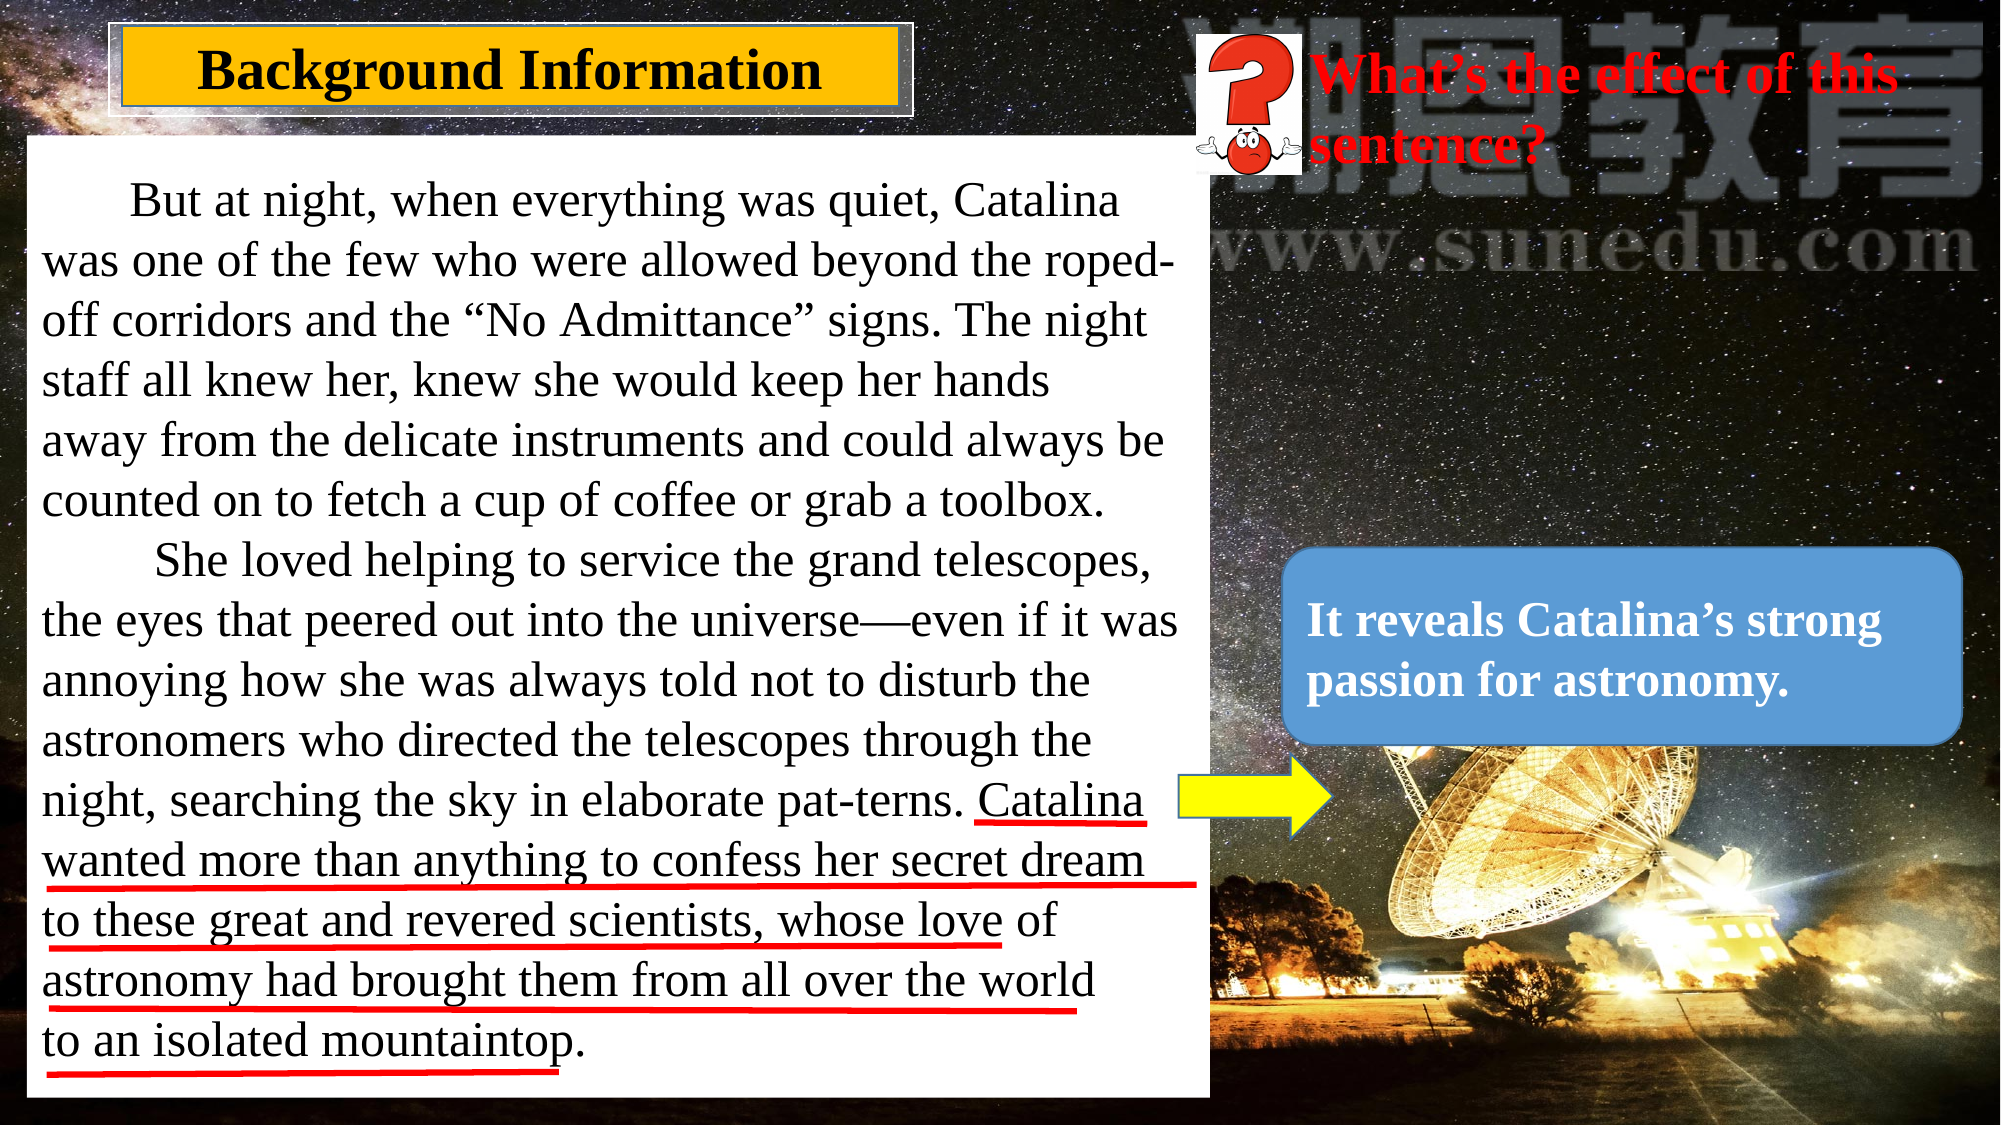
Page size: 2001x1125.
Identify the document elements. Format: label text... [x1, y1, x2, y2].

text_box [46, 884, 1197, 889]
text_box [109, 23, 913, 116]
text_box It reveals Catalina’s strong passion for astronomy. [1280, 546, 1964, 747]
text_box What’s the effect of this sentence? [1294, 27, 2000, 183]
title But at night, when everything was quiet, Catalina was one of the few who were allowed beyond the roped-off corridors and the “No Admittance” signs. The night staff all knew her, knew she would keep her hands away from the delicate instruments and could always be counted on to fetch a cup of coffee or grab a toolbox. She loved helping to service the grand telescopes, the eyes that peered out into the universe—even if it was annoying how she was always told not to disturb the astronomers who directed the telescopes through the night, searching the sky in elaborate pat-terns. Catalina wanted more than anything to confess her secret dream to these great and revered scientists, whose love of astronomy had brought them from all over the world to an isolated mountaintop. [26, 135, 1210, 1098]
text_box Background Information [121, 25, 900, 107]
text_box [48, 945, 1003, 949]
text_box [46, 1071, 559, 1075]
text_box [1177, 751, 1335, 842]
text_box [48, 1008, 1077, 1012]
picture [0, 0, 2001, 1125]
